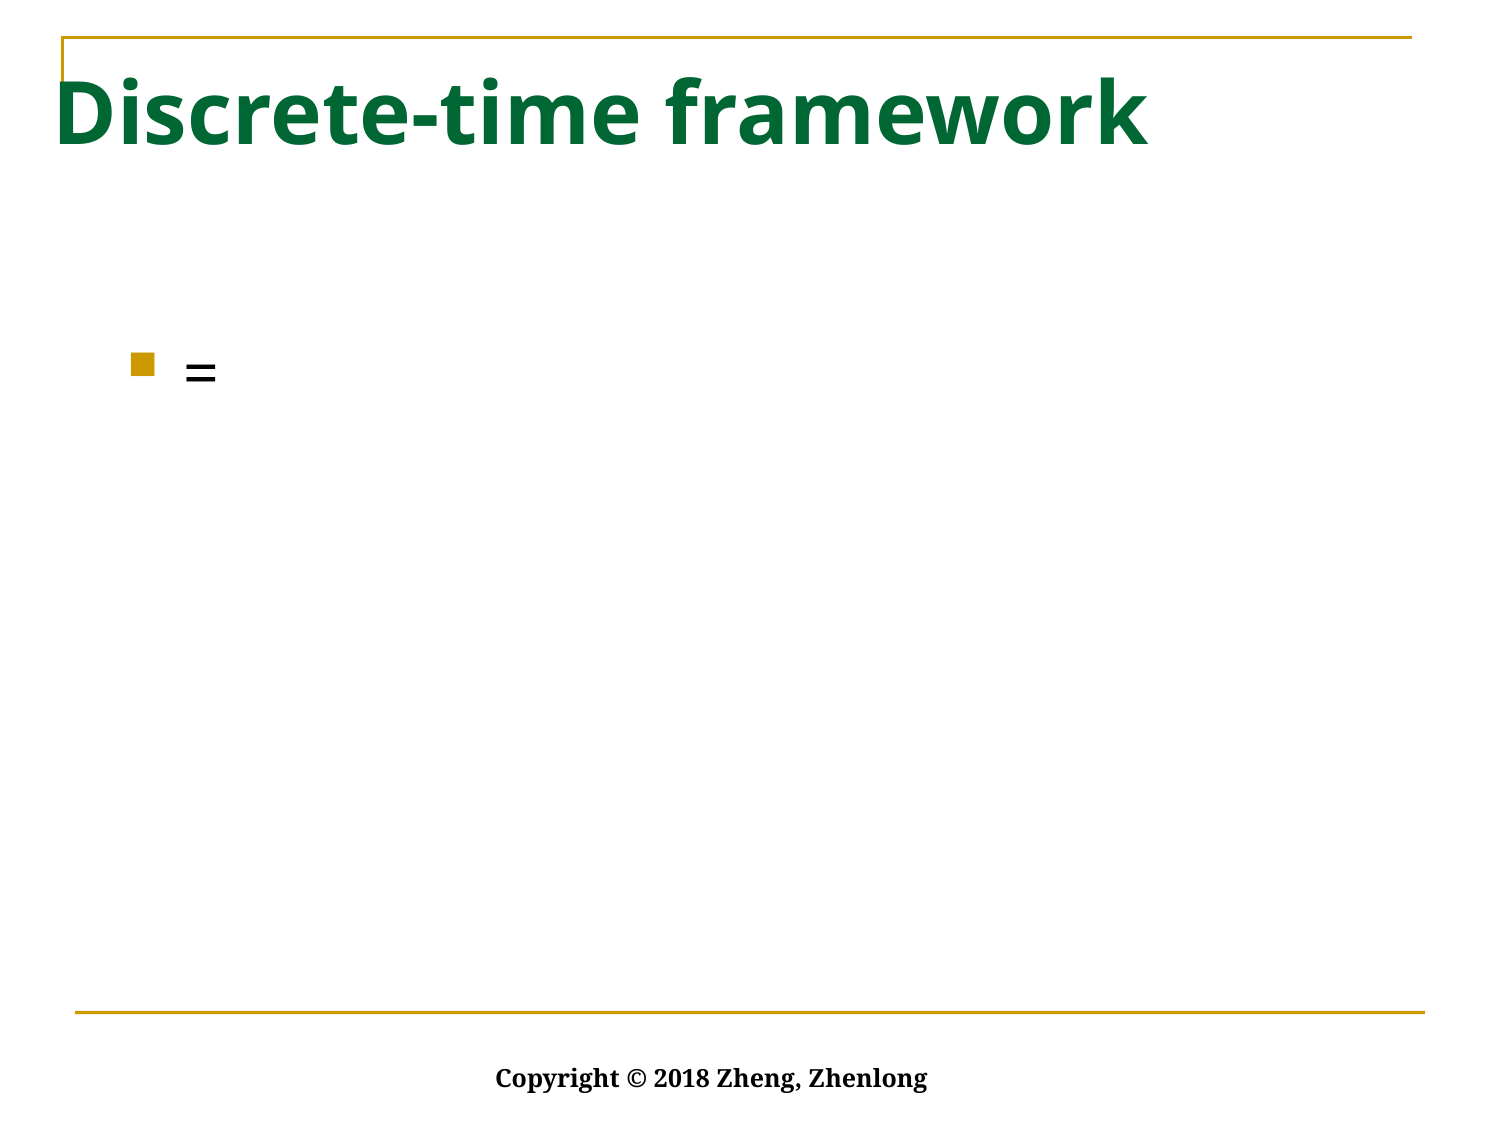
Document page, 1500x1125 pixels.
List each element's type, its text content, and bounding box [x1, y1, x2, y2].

footer Copyright © 2018 Zheng, Zhenlong [269, 1024, 1161, 1101]
title Discrete-time framework [37, 50, 1463, 238]
